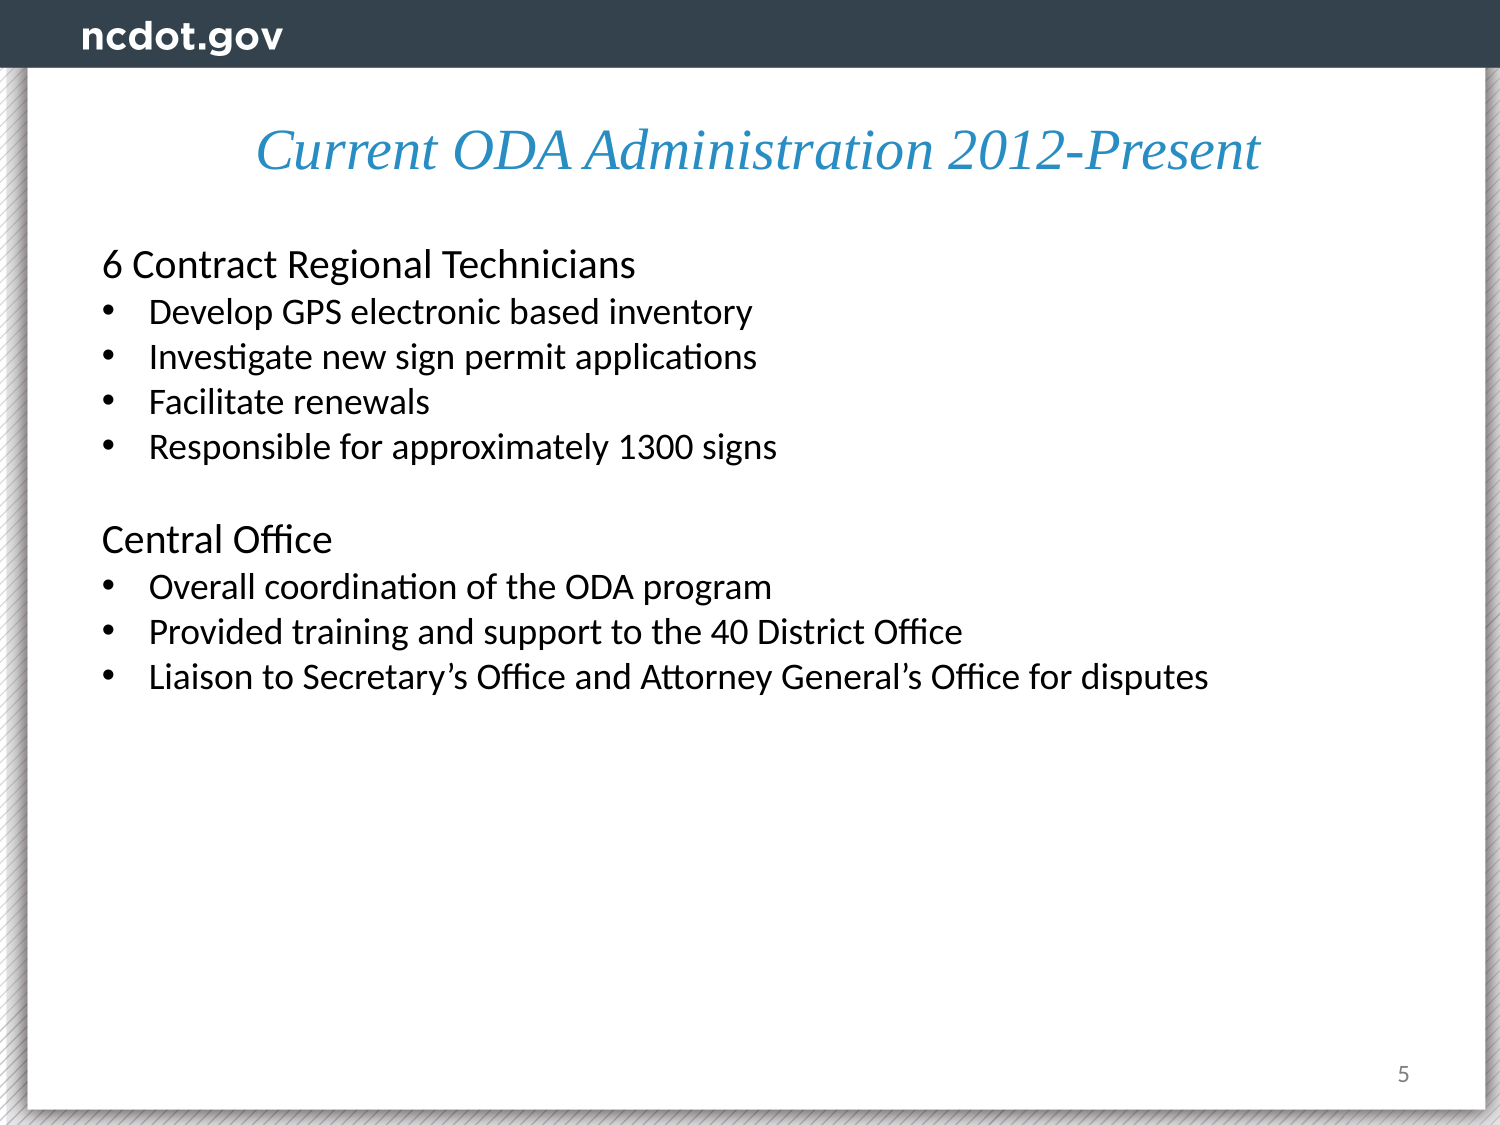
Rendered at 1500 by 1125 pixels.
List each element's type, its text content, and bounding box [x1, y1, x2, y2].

slide_number 5 [1074, 1042, 1425, 1103]
text_box Current ODA Administration 2012-Present [48, 103, 1468, 189]
text_box 6 Contract Regional Technicians Develop GPS electronic based inventory Investigate new sign permit applications Facilitate renewals Responsible for approximately 1300 signs Central Office Overall coordination of the ODA program Provided training and support to the 40 District Office Liaison to Secretary’s Office and Attorney General’s Office for disputes [87, 184, 1337, 929]
picture [0, 0, 1500, 1125]
